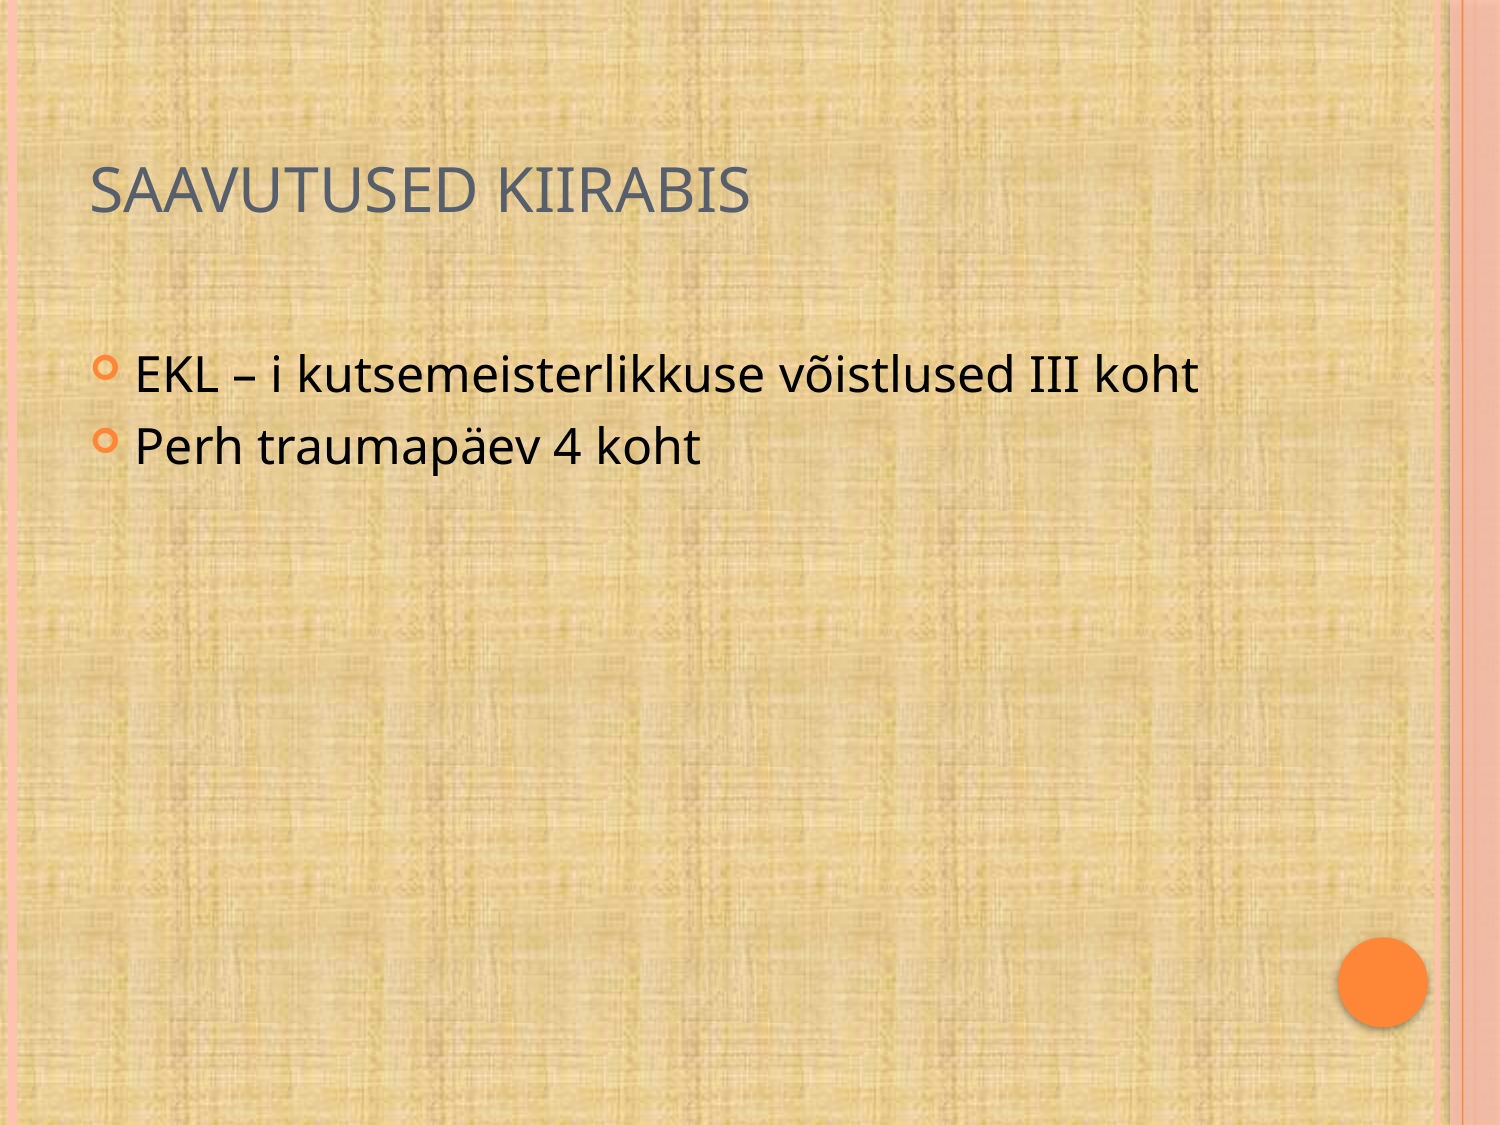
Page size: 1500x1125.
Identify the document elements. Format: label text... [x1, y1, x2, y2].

picture [18, 0, 1434, 1125]
list EKL – i kutsemeisterlikkuse võistlused III koht Perh traumapäev 4 koht [75, 262, 1300, 1062]
picture [0, 0, 7, 1125]
picture [1441, 0, 1449, 1125]
title Saavutused kiirabis [75, 45, 1300, 233]
